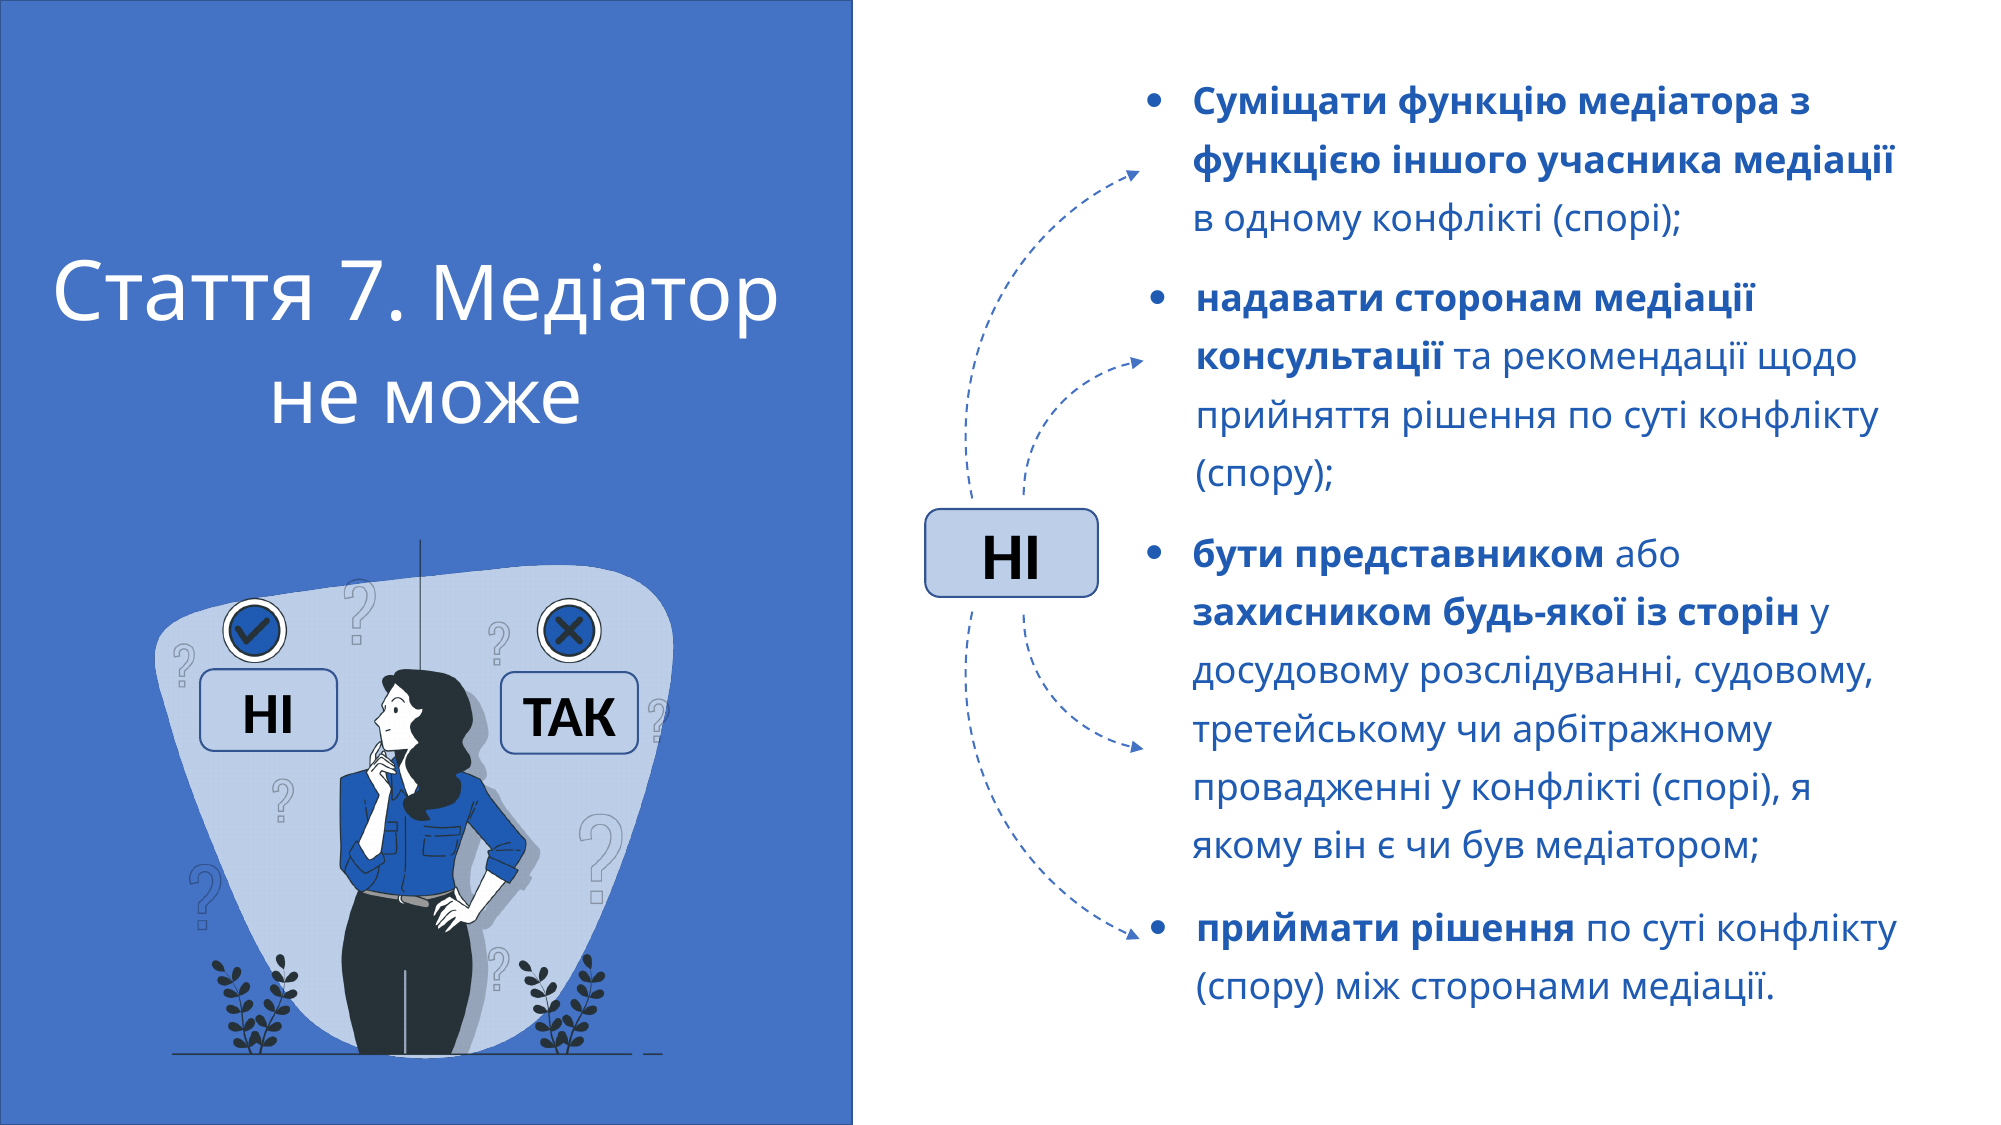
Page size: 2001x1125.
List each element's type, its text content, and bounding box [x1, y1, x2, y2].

text_box приймати рішення по суті конфлікту (спору) між сторонами медіації. [1134, 883, 1918, 1015]
text_box [1023, 357, 1166, 496]
text_box Стаття 7. Медіатор не може [0, 227, 853, 447]
text_box [0, 0, 853, 227]
text_box [1023, 614, 1166, 652]
text_box НІ [924, 507, 1099, 598]
text_box бути представником або захисником будь-якої із сторін у досудовому розслідуванні, судовому, третейському чи арбітражному провадженні у конфлікті (спорі), я якому він є чи був медіатором; [1130, 508, 1914, 874]
text_box [965, 170, 1247, 499]
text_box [108, 495, 722, 1113]
text_box Суміщати функцію медіатора з функцією іншого учасника медіації в одному конфлікті (спорі); [1130, 56, 1920, 247]
text_box [0, 447, 853, 1125]
text_box надавати сторонам медіації консультації та рекомендації щодо прийняття рішення по суті конфлікту (спору); [1133, 253, 1917, 502]
text_box [965, 611, 1247, 940]
